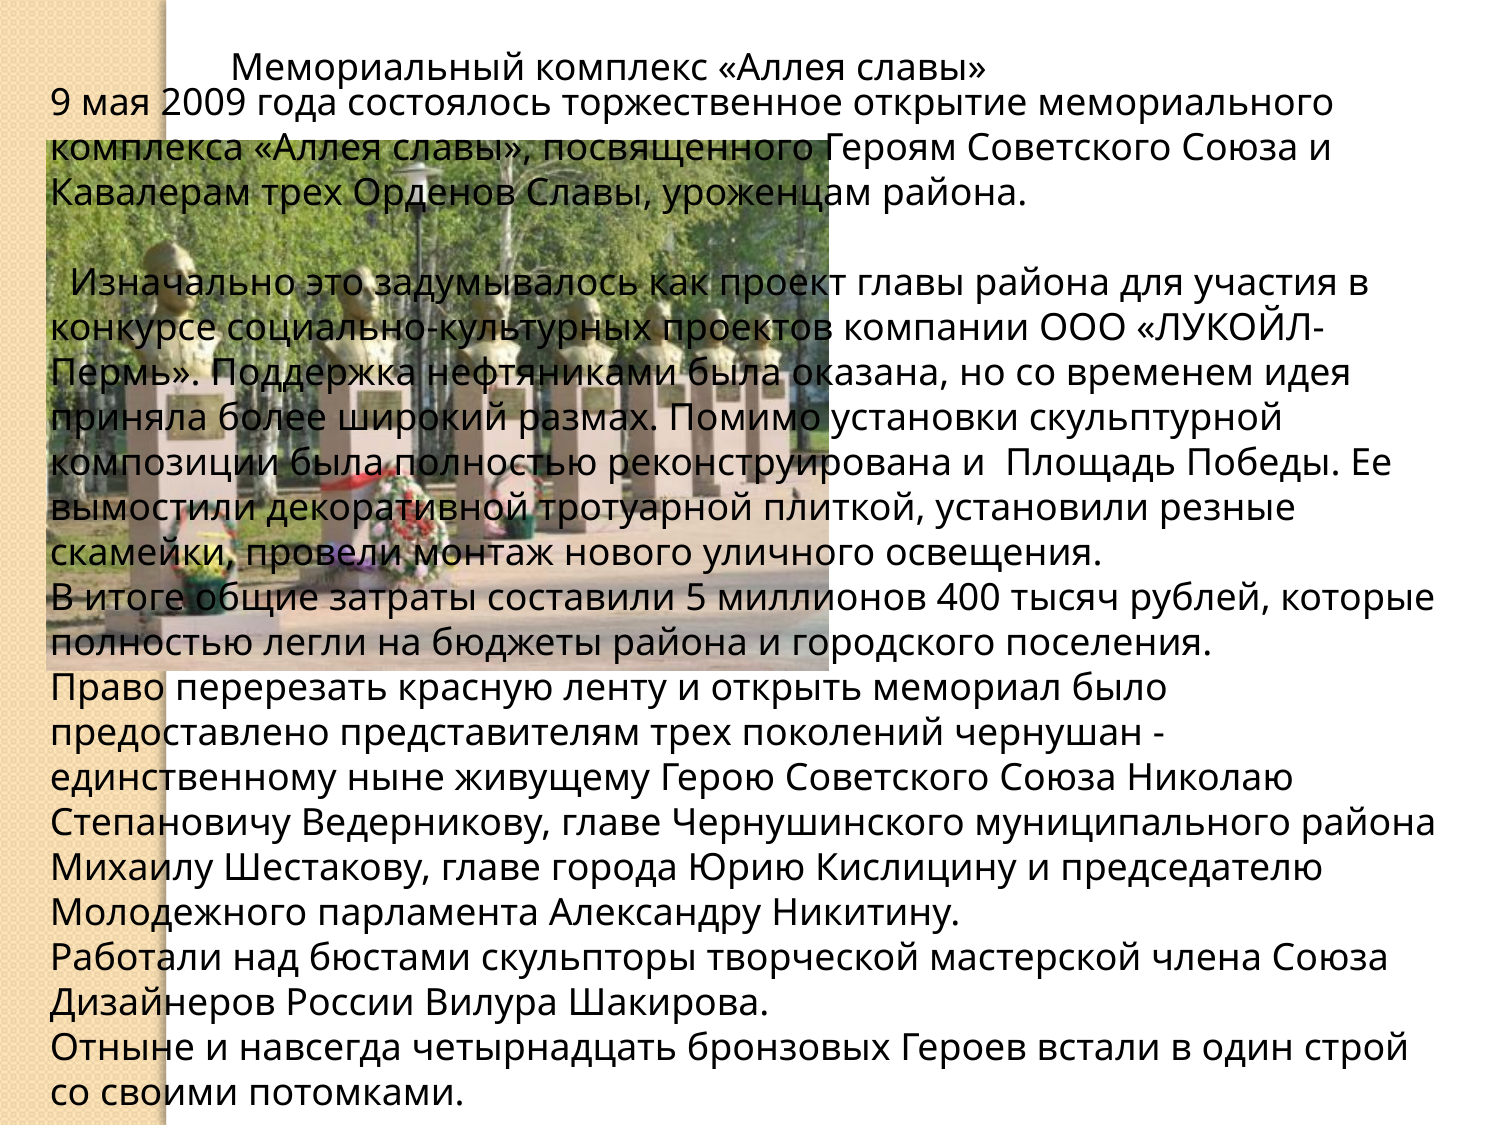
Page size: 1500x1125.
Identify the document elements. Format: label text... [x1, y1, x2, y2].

picture [46, 140, 829, 671]
text_box 9 мая 2009 года состоялось торжественное открытие мемориального комплекса «Аллея славы», посвященного Героям Советского Союза и Кавалерам трех Орденов Славы, уроженцам района. Изначально это задумывалось как проект главы района для участия в конкурсе социально-культурных проектов компании ООО «ЛУКОЙЛ-Пермь». Поддержка нефтяниками была оказана, но со временем идея приняла более широкий размах. Помимо установки скульптурной композиции была полностью реконструирована и Площадь Победы. Ее вымостили декоративной тротуарной плиткой, установили резные скамейки, провели монтаж нового уличного освещения. В итоге общие затраты составили 5 миллионов 400 тысяч рублей, которые полностью легли на бюджеты района и городского поселения. Право перерезать красную ленту и открыть мемориал было предоставлено представителям трех поколений чернушан - единственному ныне живущему Герою Советского Союза Николаю Степановичу Ведерникову, главе Чернушинского муниципального района Михаилу Шестакову, главе города Юрию Кислицину и председателю Молодежного парламента Александру Никитину. Работали над бюстами скульпторы творческой мастерской члена Союза Дизайнеров России Вилура Шакирова. Отныне и навсегда четырнадцать бронзовых Героев встали в один строй со своими потомками. [35, 70, 1465, 1120]
text_box Мемориальный комплекс «Аллея славы» [215, 35, 1002, 95]
